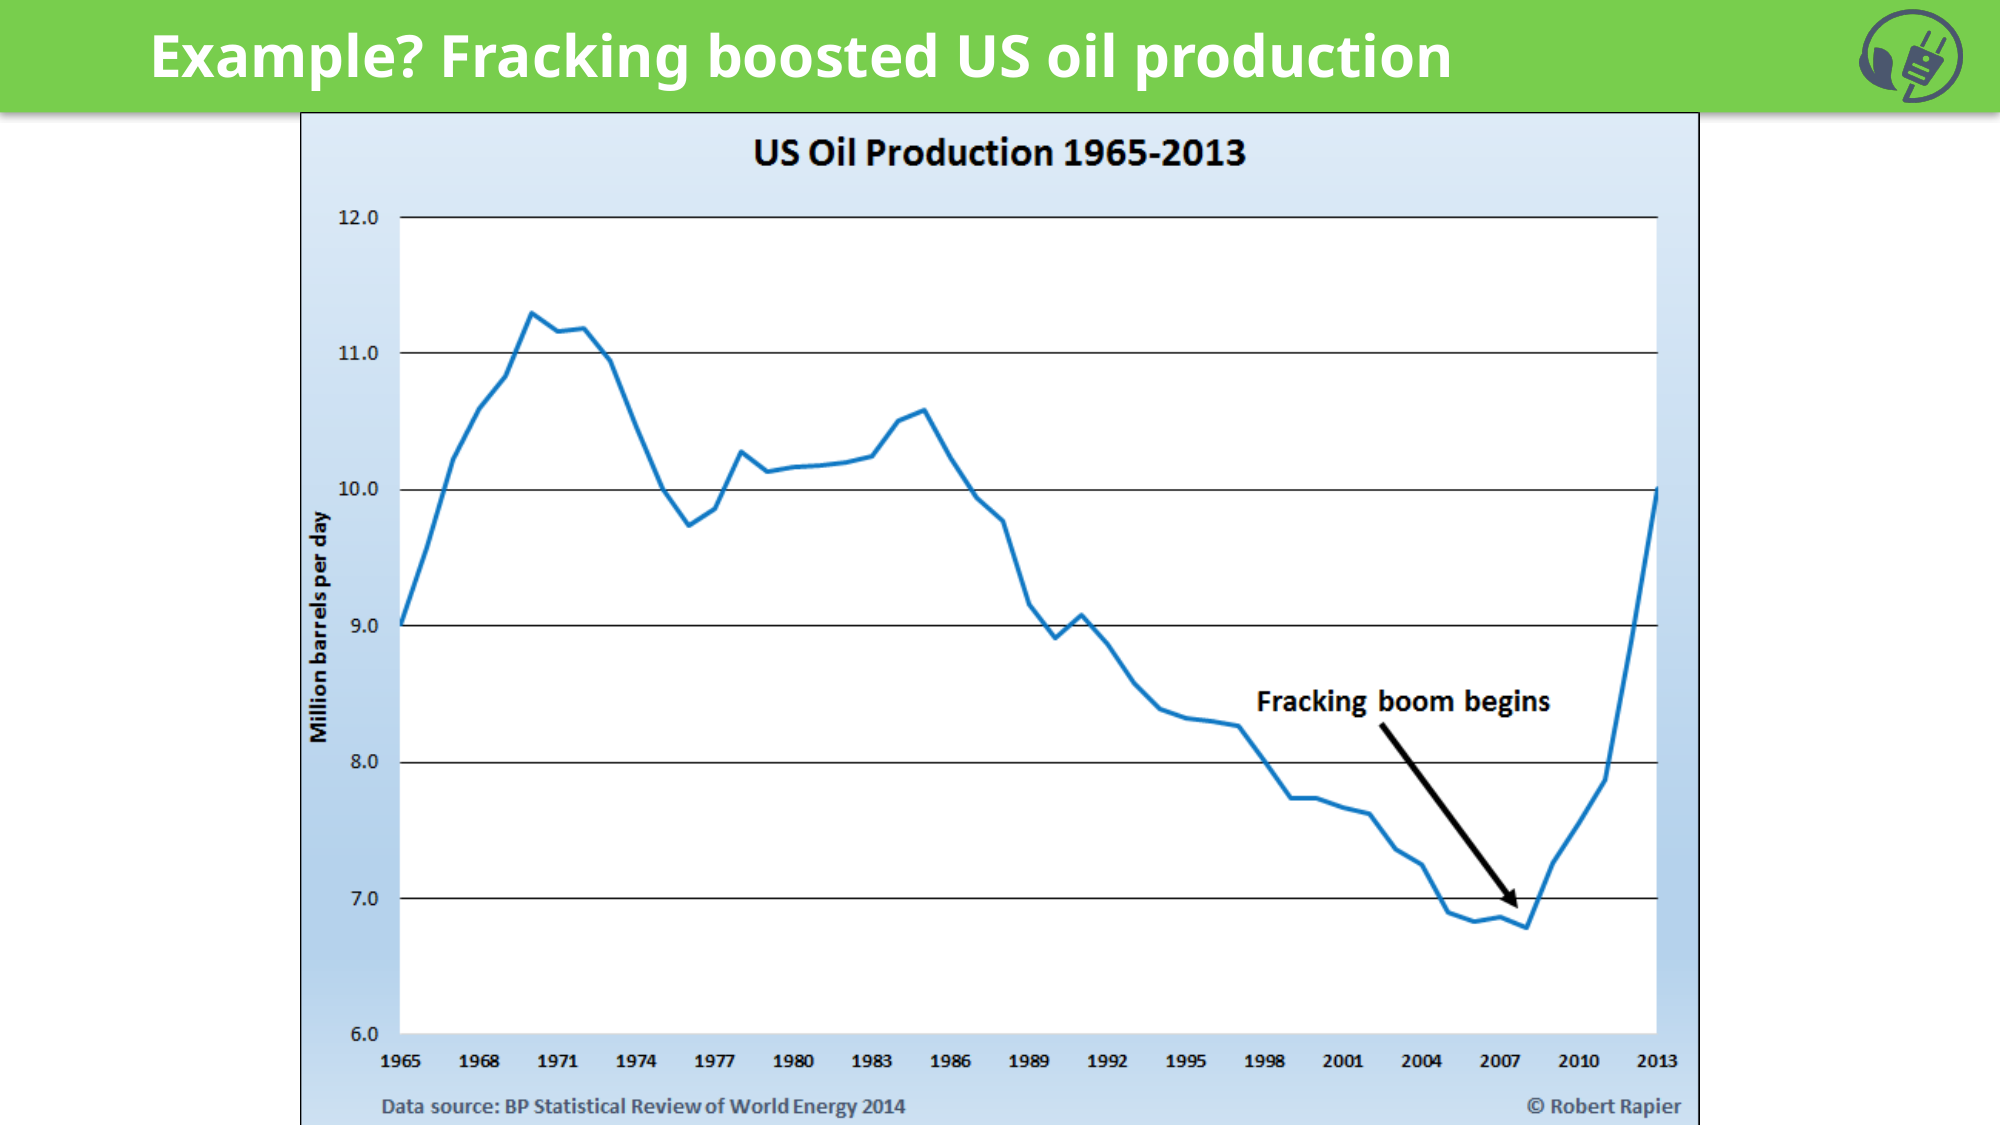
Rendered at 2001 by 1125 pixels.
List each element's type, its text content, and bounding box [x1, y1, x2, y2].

picture [1859, 7, 1963, 105]
text_box [0, 0, 2000, 113]
picture [300, 112, 1700, 1125]
text_box Example? Fracking boosted US oil production [134, 11, 1470, 97]
